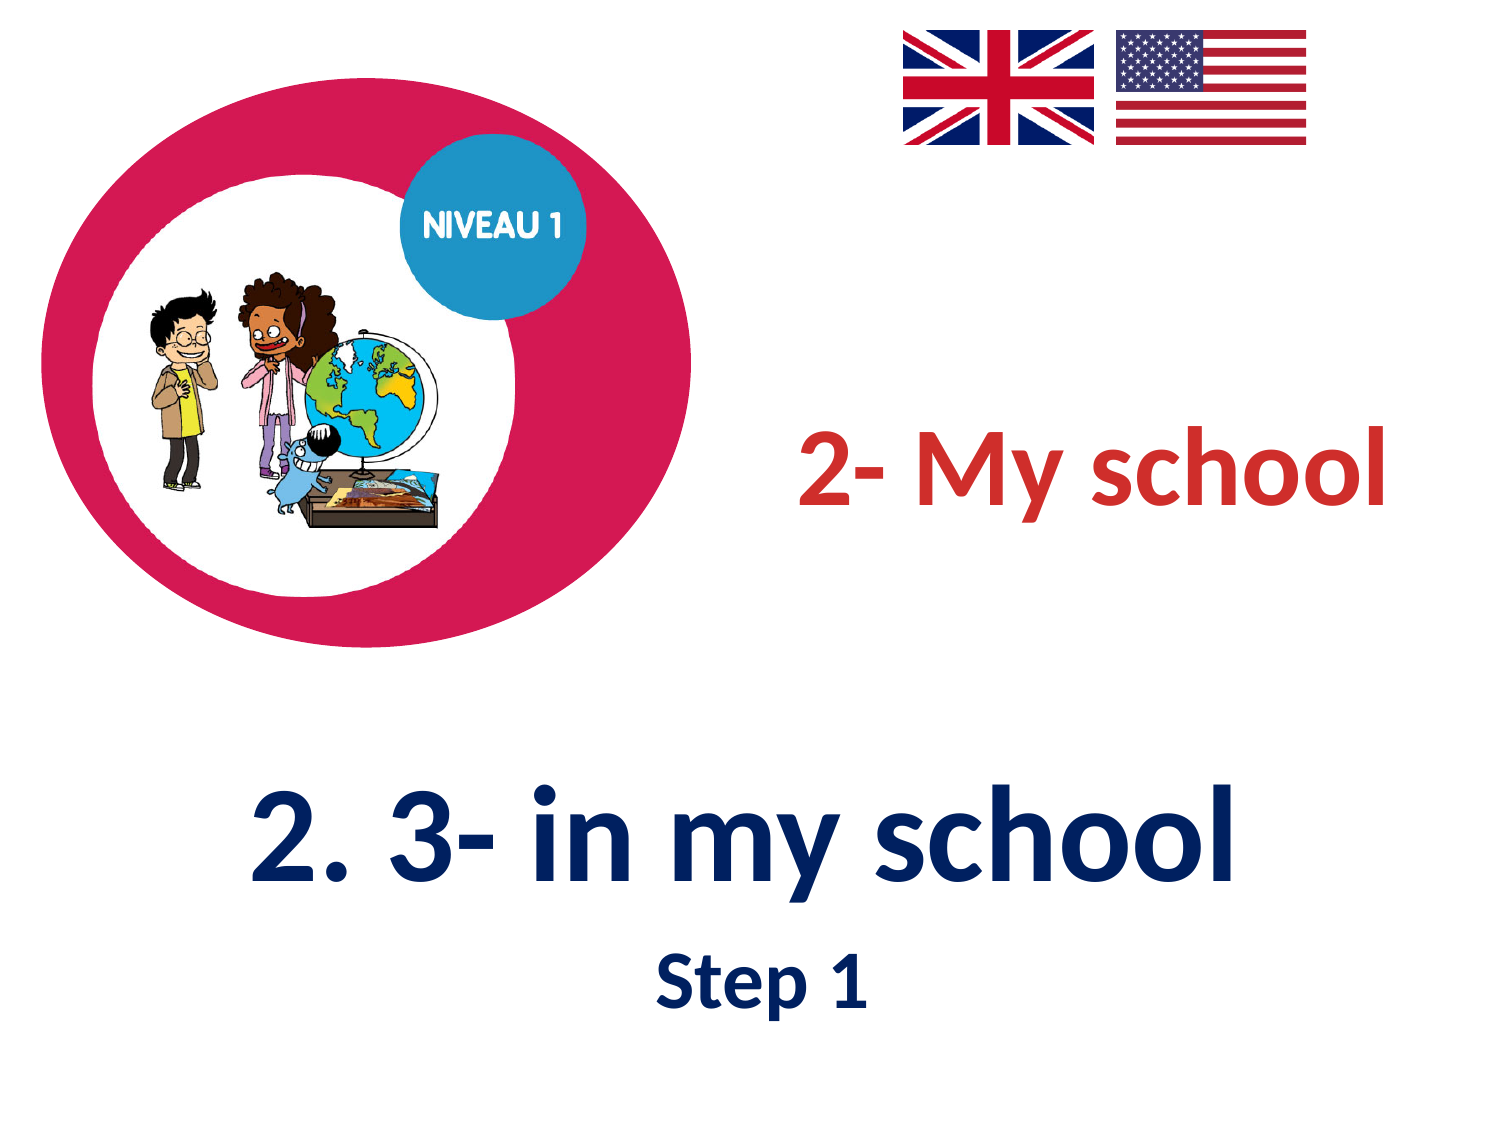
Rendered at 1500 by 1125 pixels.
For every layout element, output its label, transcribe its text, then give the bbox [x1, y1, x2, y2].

picture [41, 77, 692, 648]
text_box 2. 3- in my school [53, 736, 1436, 916]
picture [903, 30, 1094, 146]
picture [1115, 30, 1307, 146]
text_box Step 1 [71, 917, 1454, 1033]
text_box 2- My school [781, 385, 1407, 536]
